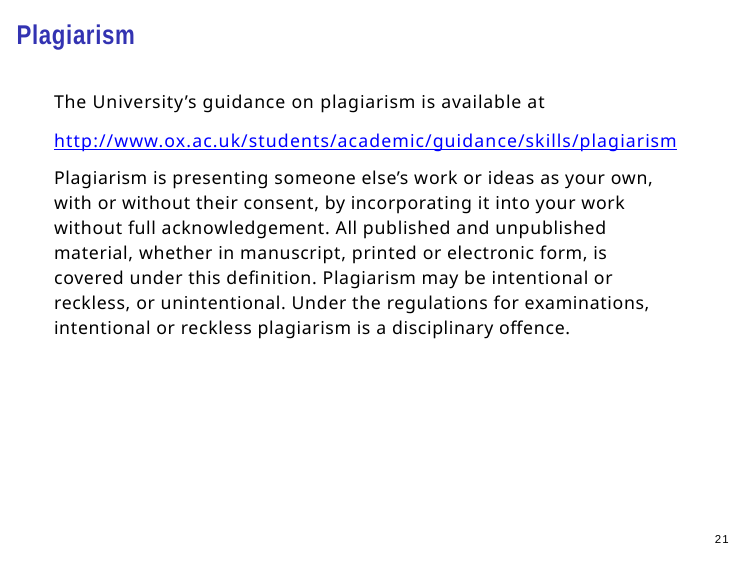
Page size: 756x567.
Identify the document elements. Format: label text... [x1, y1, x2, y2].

list Plagiarism The University’s guidance on plagiarism is available at http://www.ox.ac.uk/students/academic/guidance/skills/plagiarism Plagiarism is presenting someone else’s work or ideas as your own, with or without their consent, by incorporating it into your work without full acknowledgement. All published and unpublished material, whether in manuscript, printed or electronic form, is covered under this definition. Plagiarism may be intentional or reckless, or unintentional. Under the regulations for examinations, intentional or reckless plagiarism is a disciplinary offence. [9, 18, 689, 546]
list 21 [714, 531, 742, 545]
